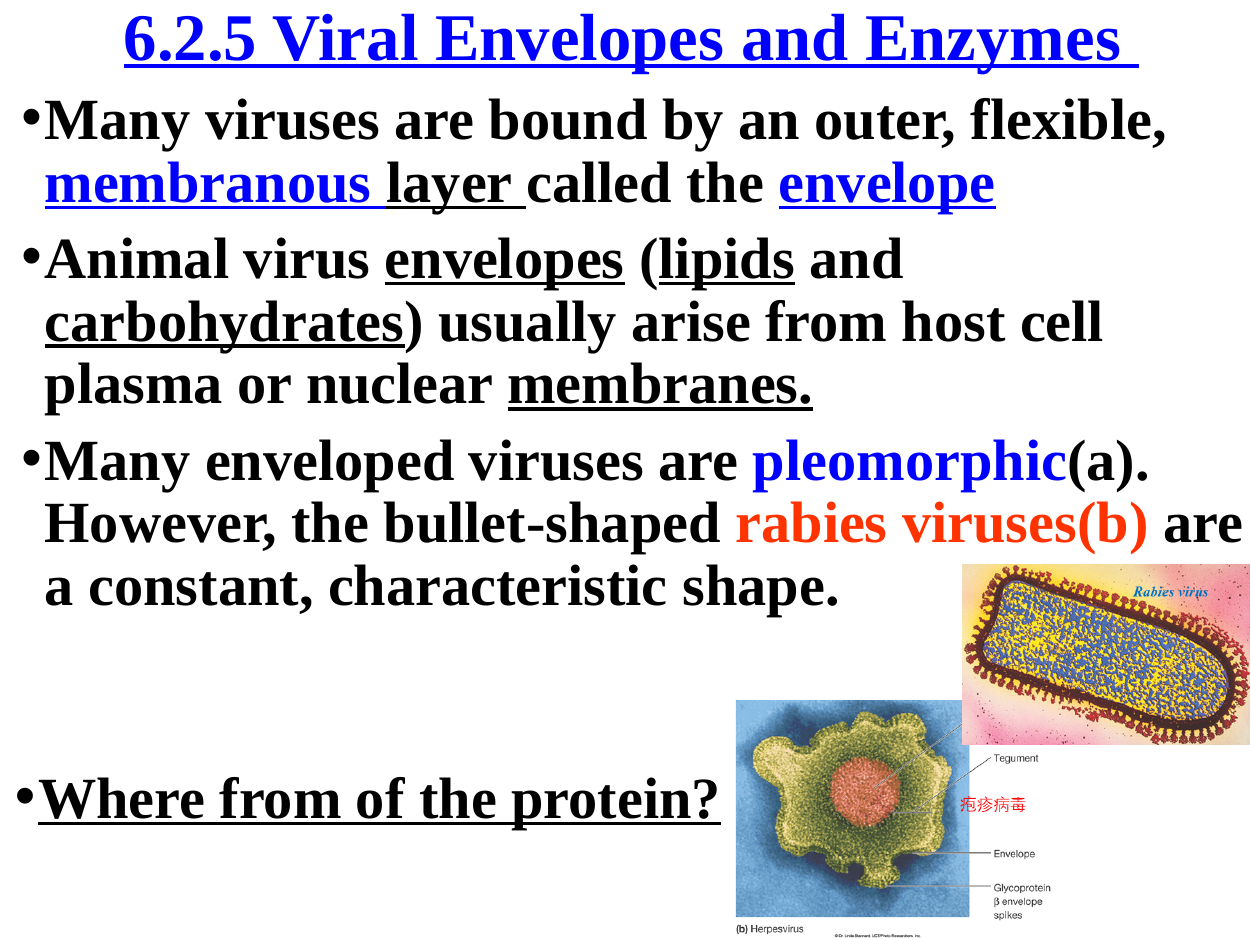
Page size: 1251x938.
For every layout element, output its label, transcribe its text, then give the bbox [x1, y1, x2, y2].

text_box Where from of the protein? [0, 760, 735, 838]
list Many viruses are bound by an outer, flexible, membranous layer called the envelope Animal virus envelopes (lipids and carbohydrates) usually arise from host cell plasma or nuclear membranes. Many enveloped viruses are pleomorphic(a). However, the bullet-shaped rabies viruses(b) are a constant, characteristic shape. [6, 81, 1250, 610]
title 6.2.5 Viral Envelopes and Enzymes [6, 0, 1250, 79]
picture [735, 564, 1250, 938]
